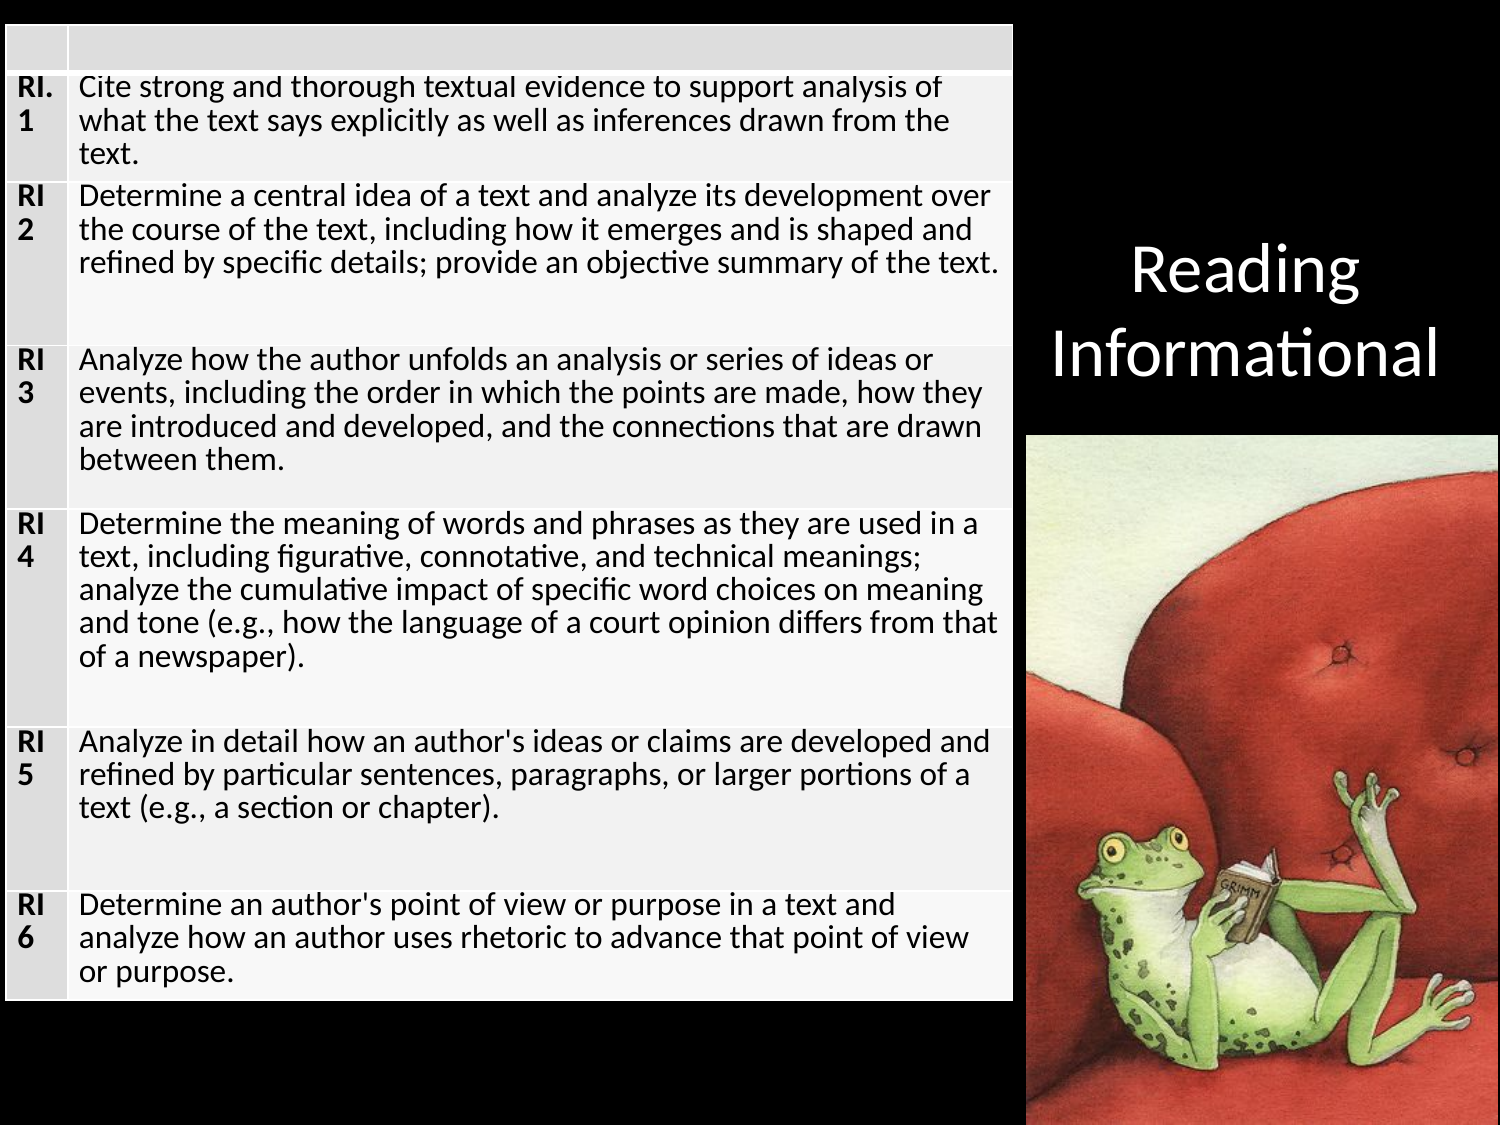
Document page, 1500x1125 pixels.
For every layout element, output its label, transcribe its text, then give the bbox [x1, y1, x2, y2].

table_cell Determine the meaning of words and phrases as they are used in a text, including figurative, connotative, and technical meanings; analyze the cumulative impact of specific word choices on meaning and tone (e.g., how the language of a court opinion differs from that of a newspaper). [69, 510, 1012, 726]
table_cell RI 4 [7, 510, 67, 726]
table_cell Determine an author's point of view or purpose in a text and analyze how an author uses rhetoric to advance that point of view or purpose. [69, 892, 1012, 999]
table_cell RI 2 [7, 183, 67, 345]
table_cell Cite strong and thorough textual evidence to support analysis of what the text says explicitly as well as inferences drawn from the text. [69, 76, 1012, 181]
table_cell RI 5 [7, 728, 67, 890]
title Reading Informational [1013, 212, 1500, 400]
table_cell Analyze in detail how an author's ideas or claims are developed and refined by particular sentences, paragraphs, or larger portions of a text (e.g., a section or chapter). [69, 728, 1012, 890]
table_header [69, 26, 1012, 70]
table_header [7, 26, 67, 70]
table_cell RI.1 [7, 76, 67, 181]
table_cell RI 3 [7, 346, 67, 508]
table_cell RI 6 [7, 892, 67, 999]
table_cell Determine a central idea of a text and analyze its development over the course of the text, including how it emerges and is shaped and refined by specific details; provide an objective summary of the text. [69, 183, 1012, 345]
picture [1026, 435, 1498, 1125]
table_cell Analyze how the author unfolds an analysis or series of ideas or events, including the order in which the points are made, how they are introduced and developed, and the connections that are drawn between them. [69, 346, 1012, 508]
